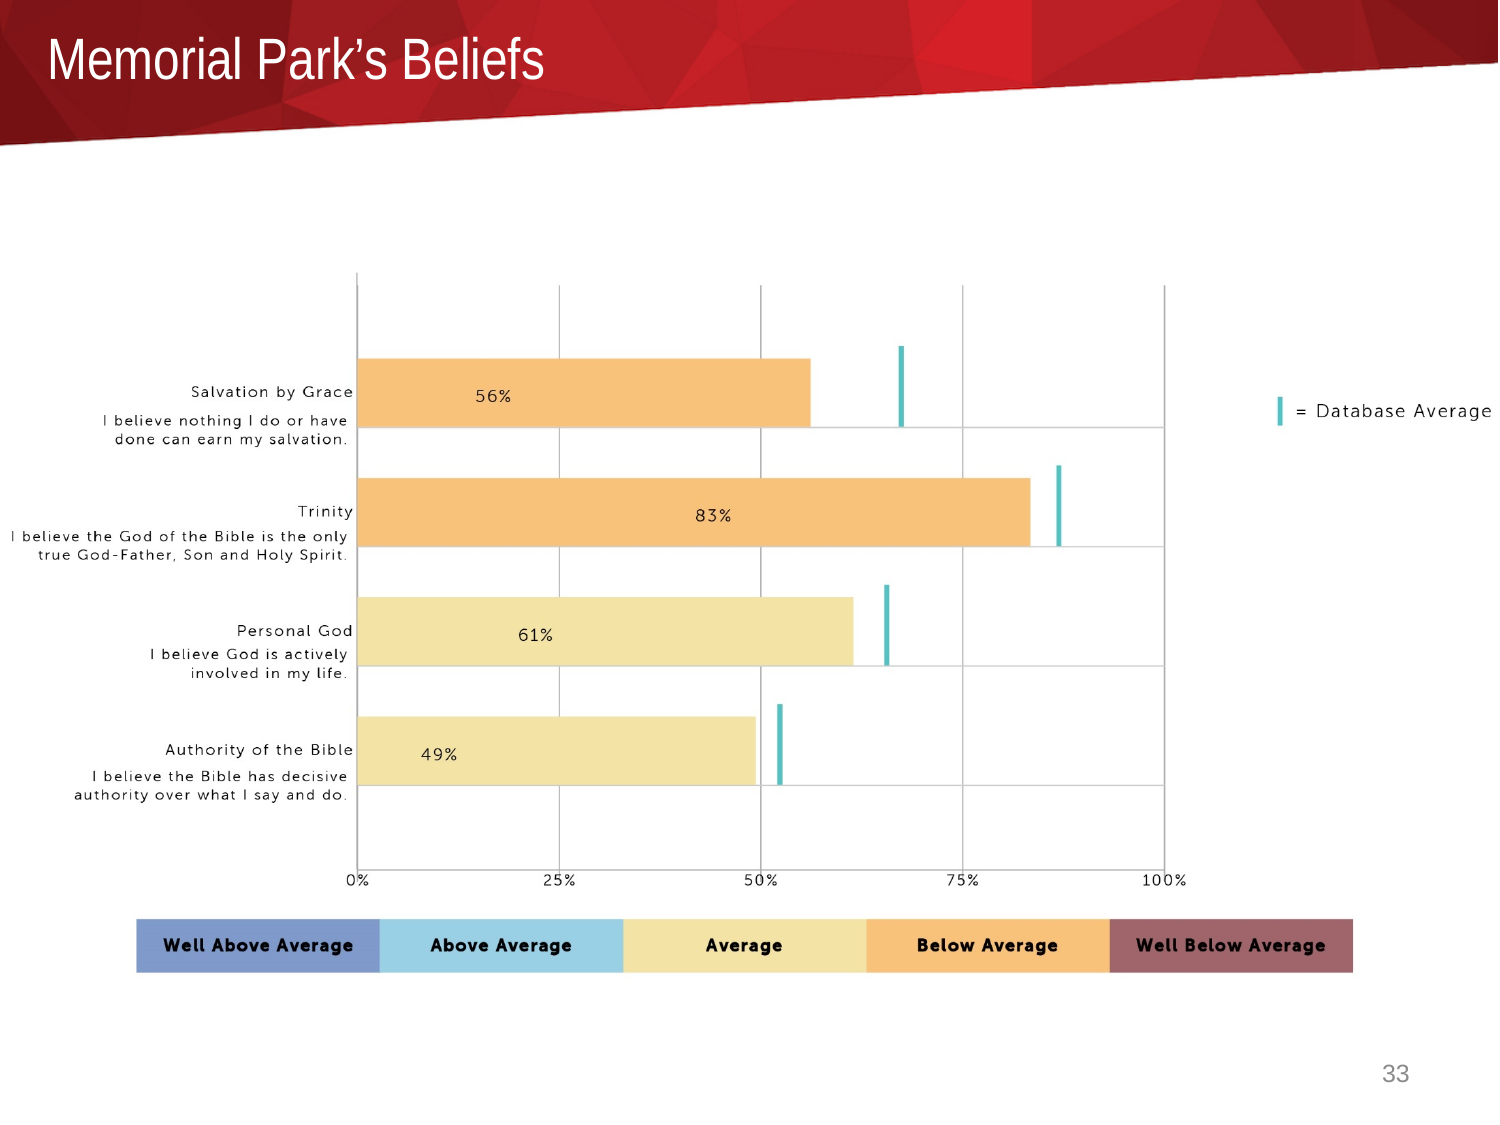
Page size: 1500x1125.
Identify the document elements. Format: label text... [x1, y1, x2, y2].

picture [0, 0, 1498, 150]
picture [0, 249, 1500, 983]
slide_number 32 [1074, 1042, 1425, 1103]
